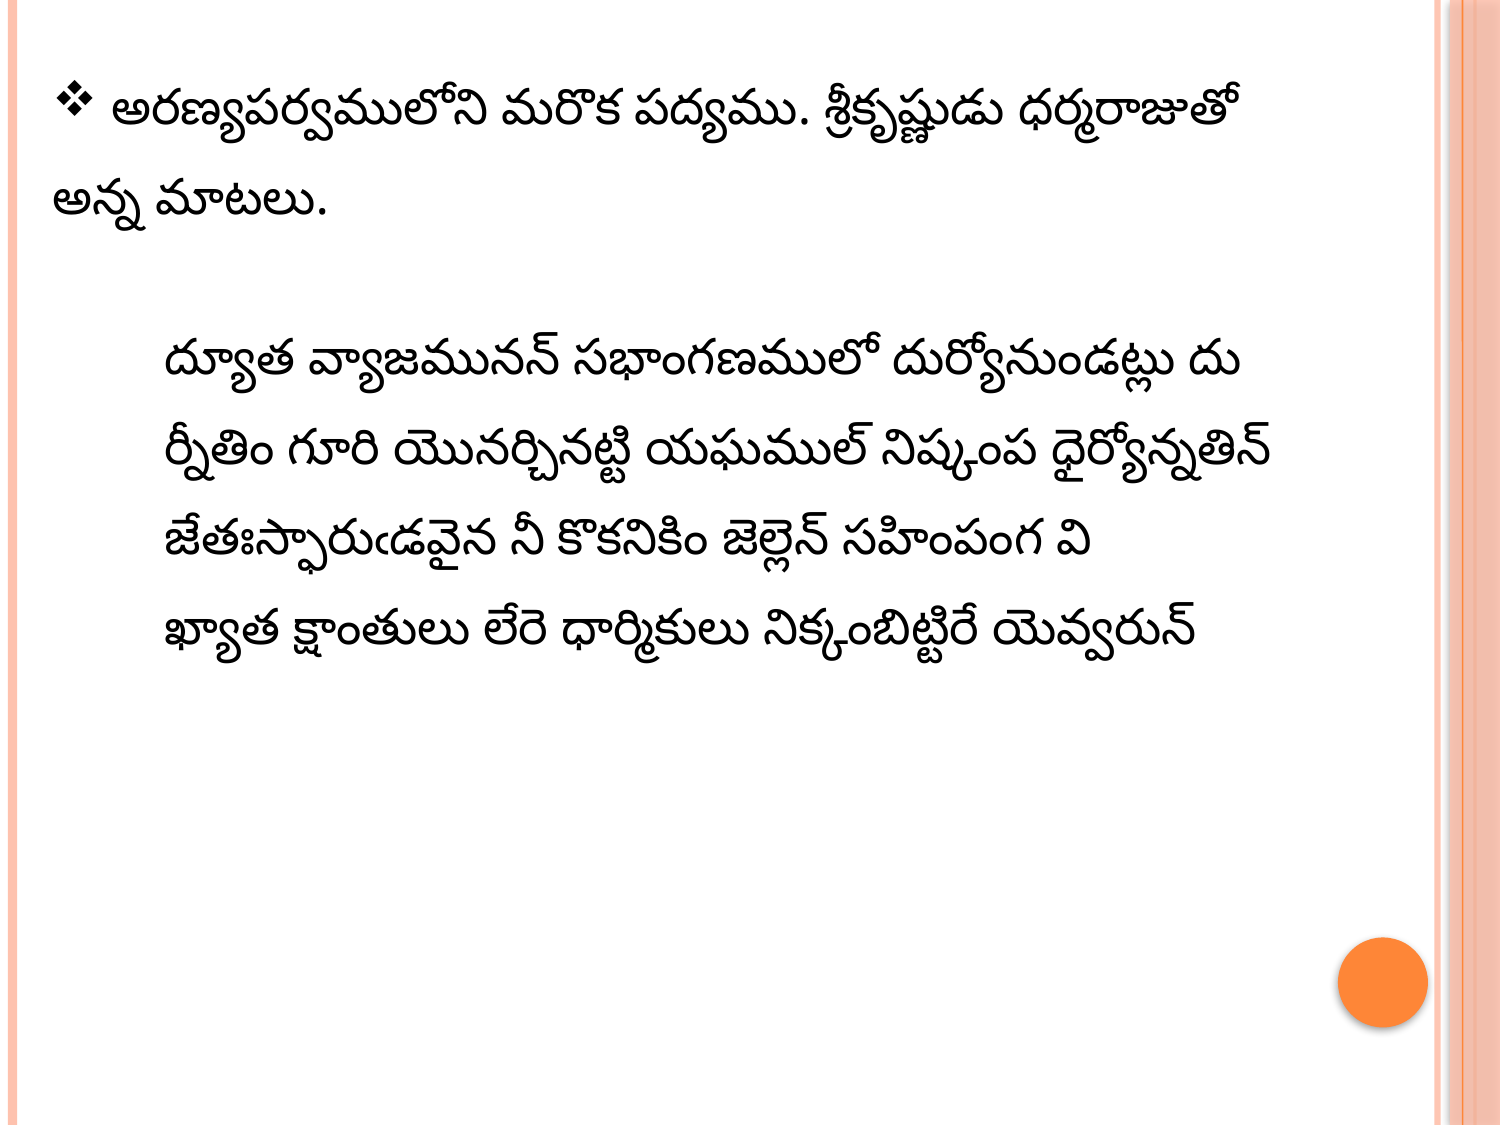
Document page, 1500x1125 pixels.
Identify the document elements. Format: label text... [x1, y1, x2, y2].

text_box ద్యూత వ్యాజమునన్ సభాంగణములో దుర్యోనుండట్లు దు ర్నీతిం గూరి యొనర్చినట్టి యఘముల్ నిష్కంప ధైర్యోన్నతిన్ జేతఃస్ఫారుఁడవైన నీ కొకనికిం జెల్లెన్ సహింపంగ వి ఖ్యాత క్షాంతులు లేరె ధార్మికులు నిక్కంబిట్టిరే యెవ్వరున్ [150, 287, 1375, 843]
text_box అరణ్యపర్వములోని మరొక పద్యము. శ్రీకృష్ణుడు ధర్మరాజుతో అన్న మాటలు. [37, 37, 1350, 233]
